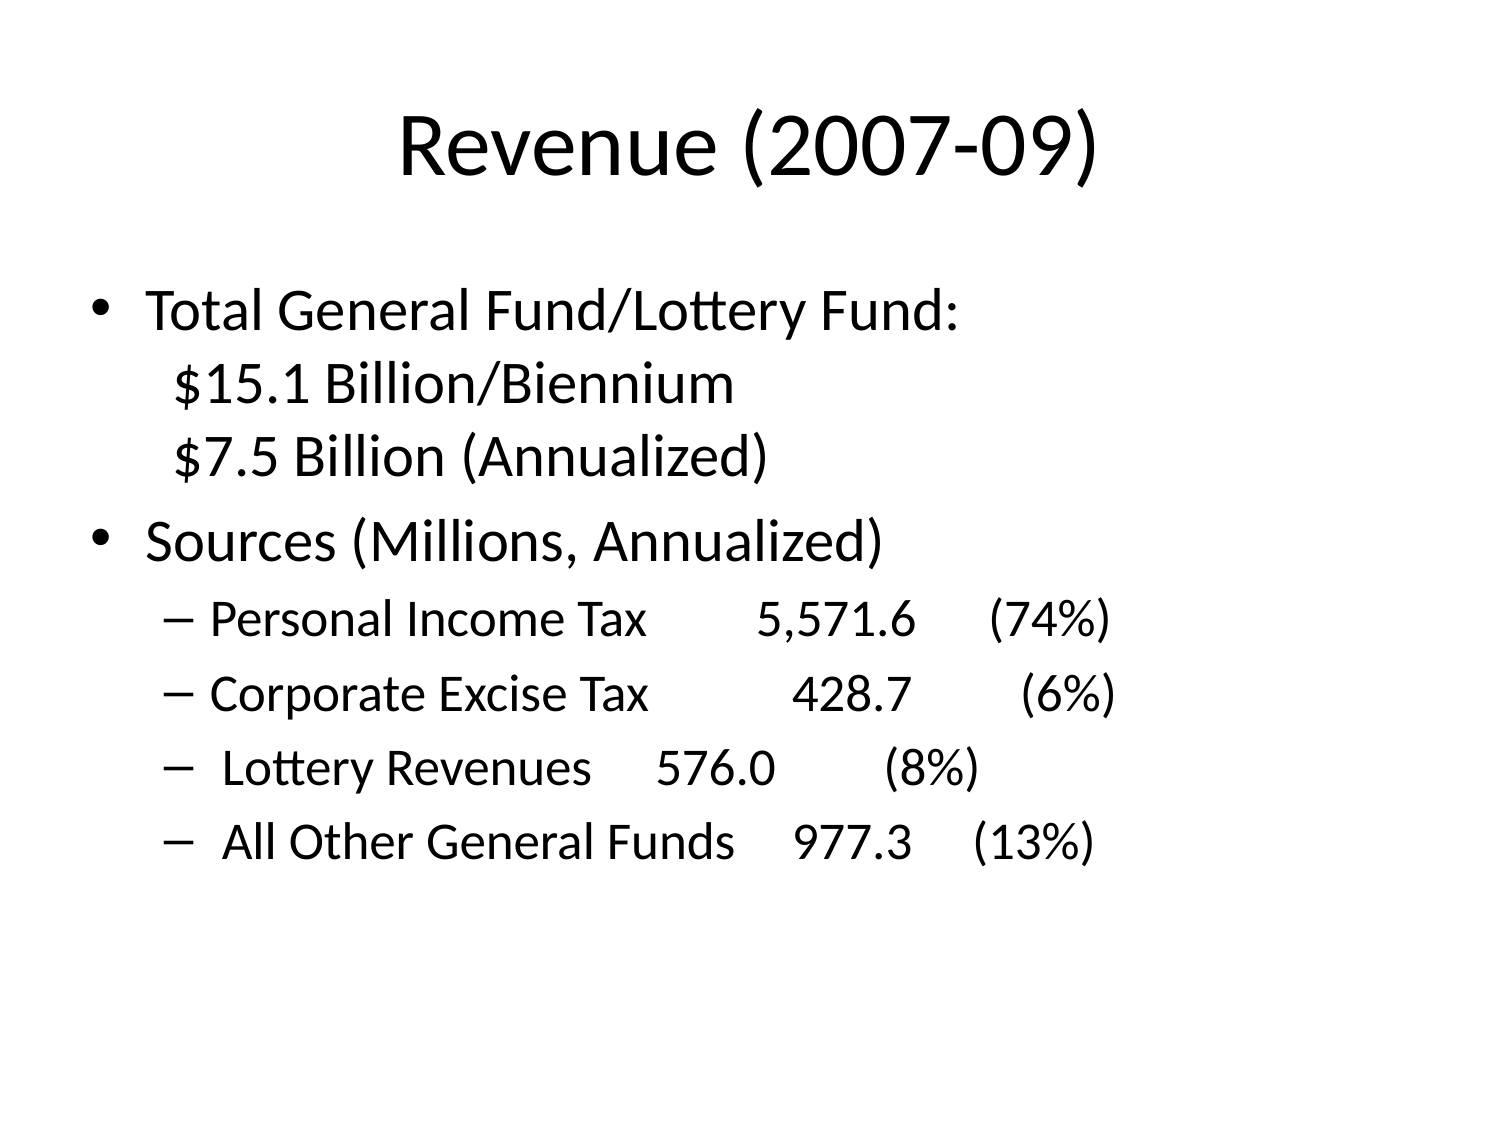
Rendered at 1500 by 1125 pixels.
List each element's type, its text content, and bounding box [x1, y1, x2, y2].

title Revenue (2007-09) [75, 45, 1425, 233]
list Total General Fund/Lottery Fund: $15.1 Billion/Biennium $7.5 Billion (Annualized) Sources (Millions, Annualized) Personal Income Tax 5,571.6 (74%) Corporate Excise Tax 428.7 (6%) Lottery Revenues 576.0 (8%) All Other General Funds 977.3 (13%) [75, 262, 1425, 1005]
